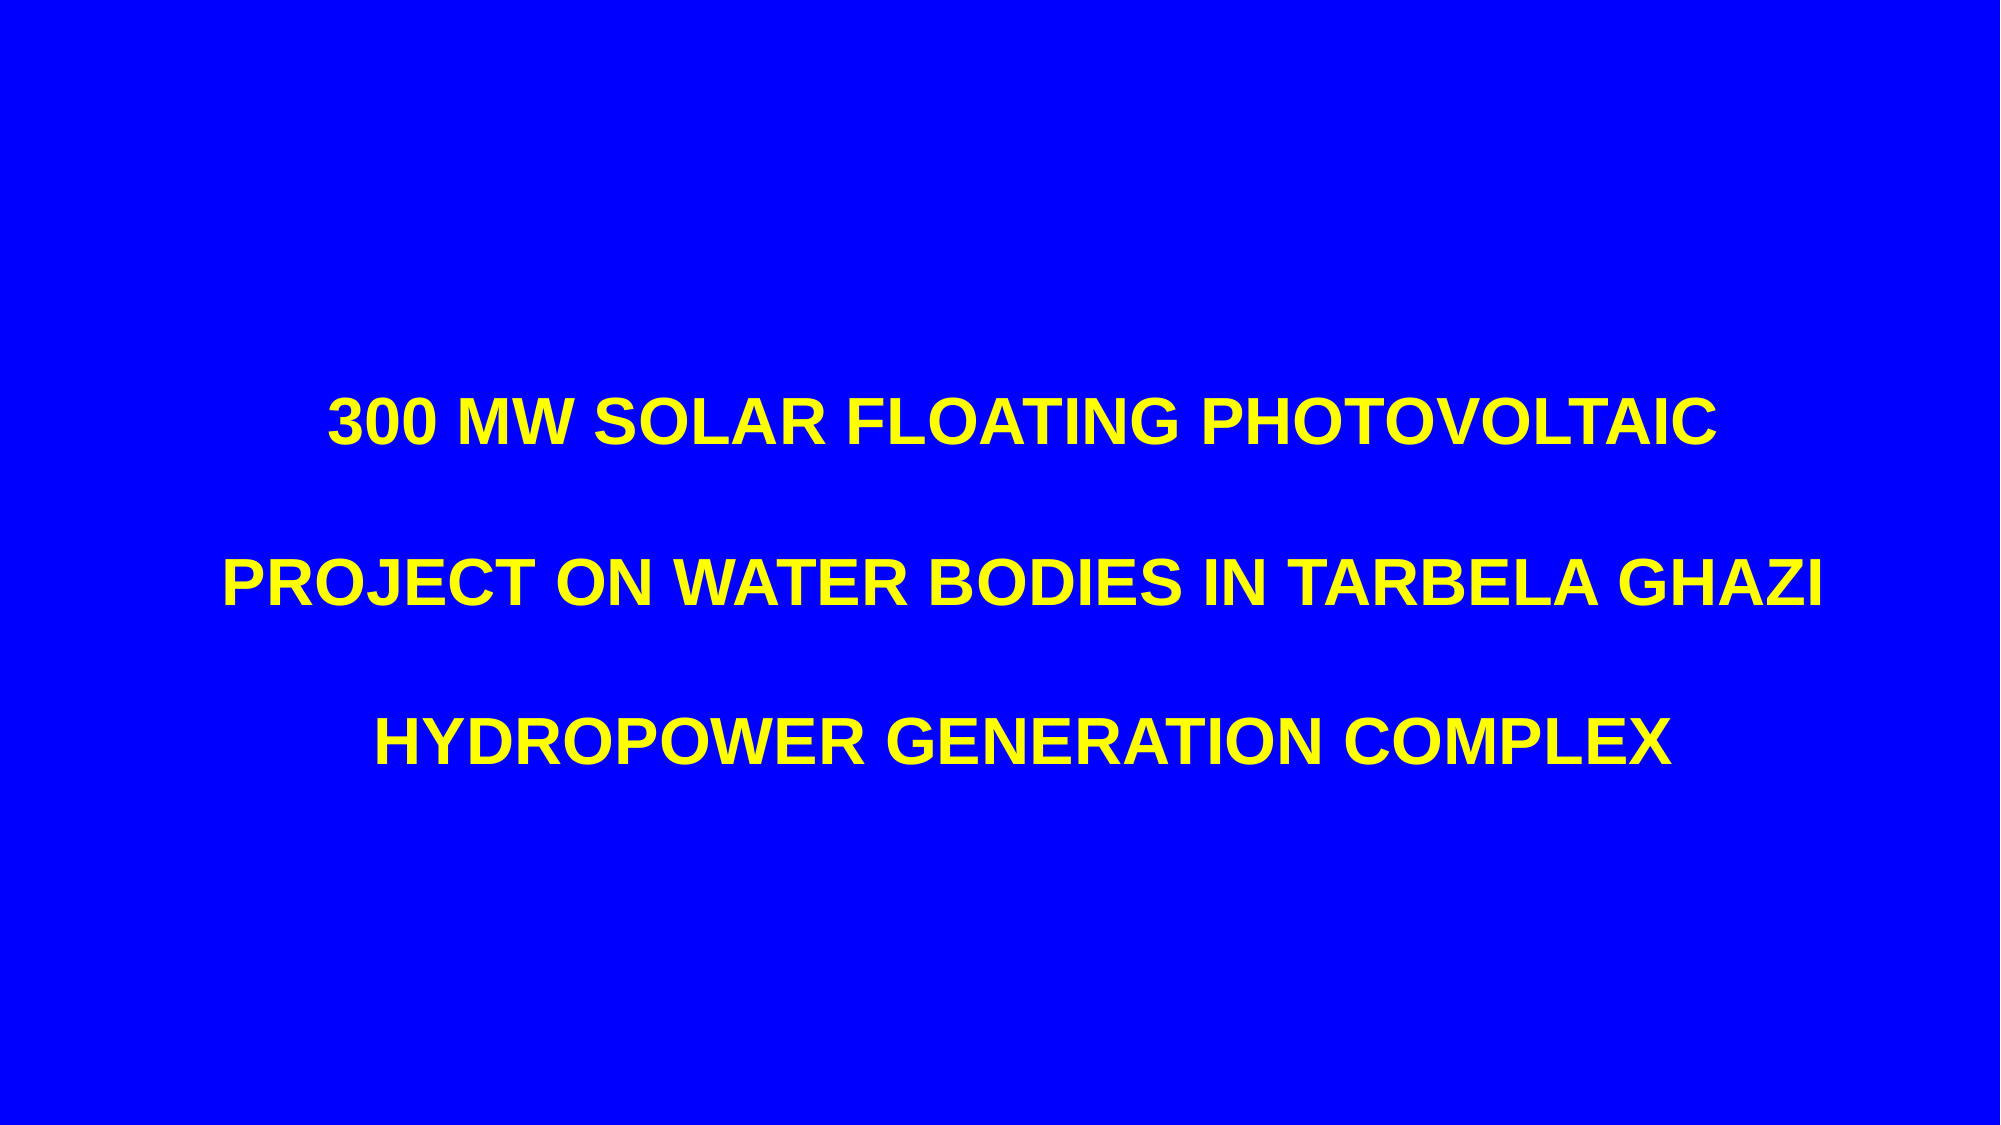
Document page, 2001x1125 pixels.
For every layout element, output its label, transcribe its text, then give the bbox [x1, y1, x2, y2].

list 300 MW SOLAR FLOATING PHOTOVOLTAIC PROJECT ON WATER BODIES IN TARBELA GHAZI HYDROPOWER GENERATION COMPLEX [152, 149, 1896, 992]
